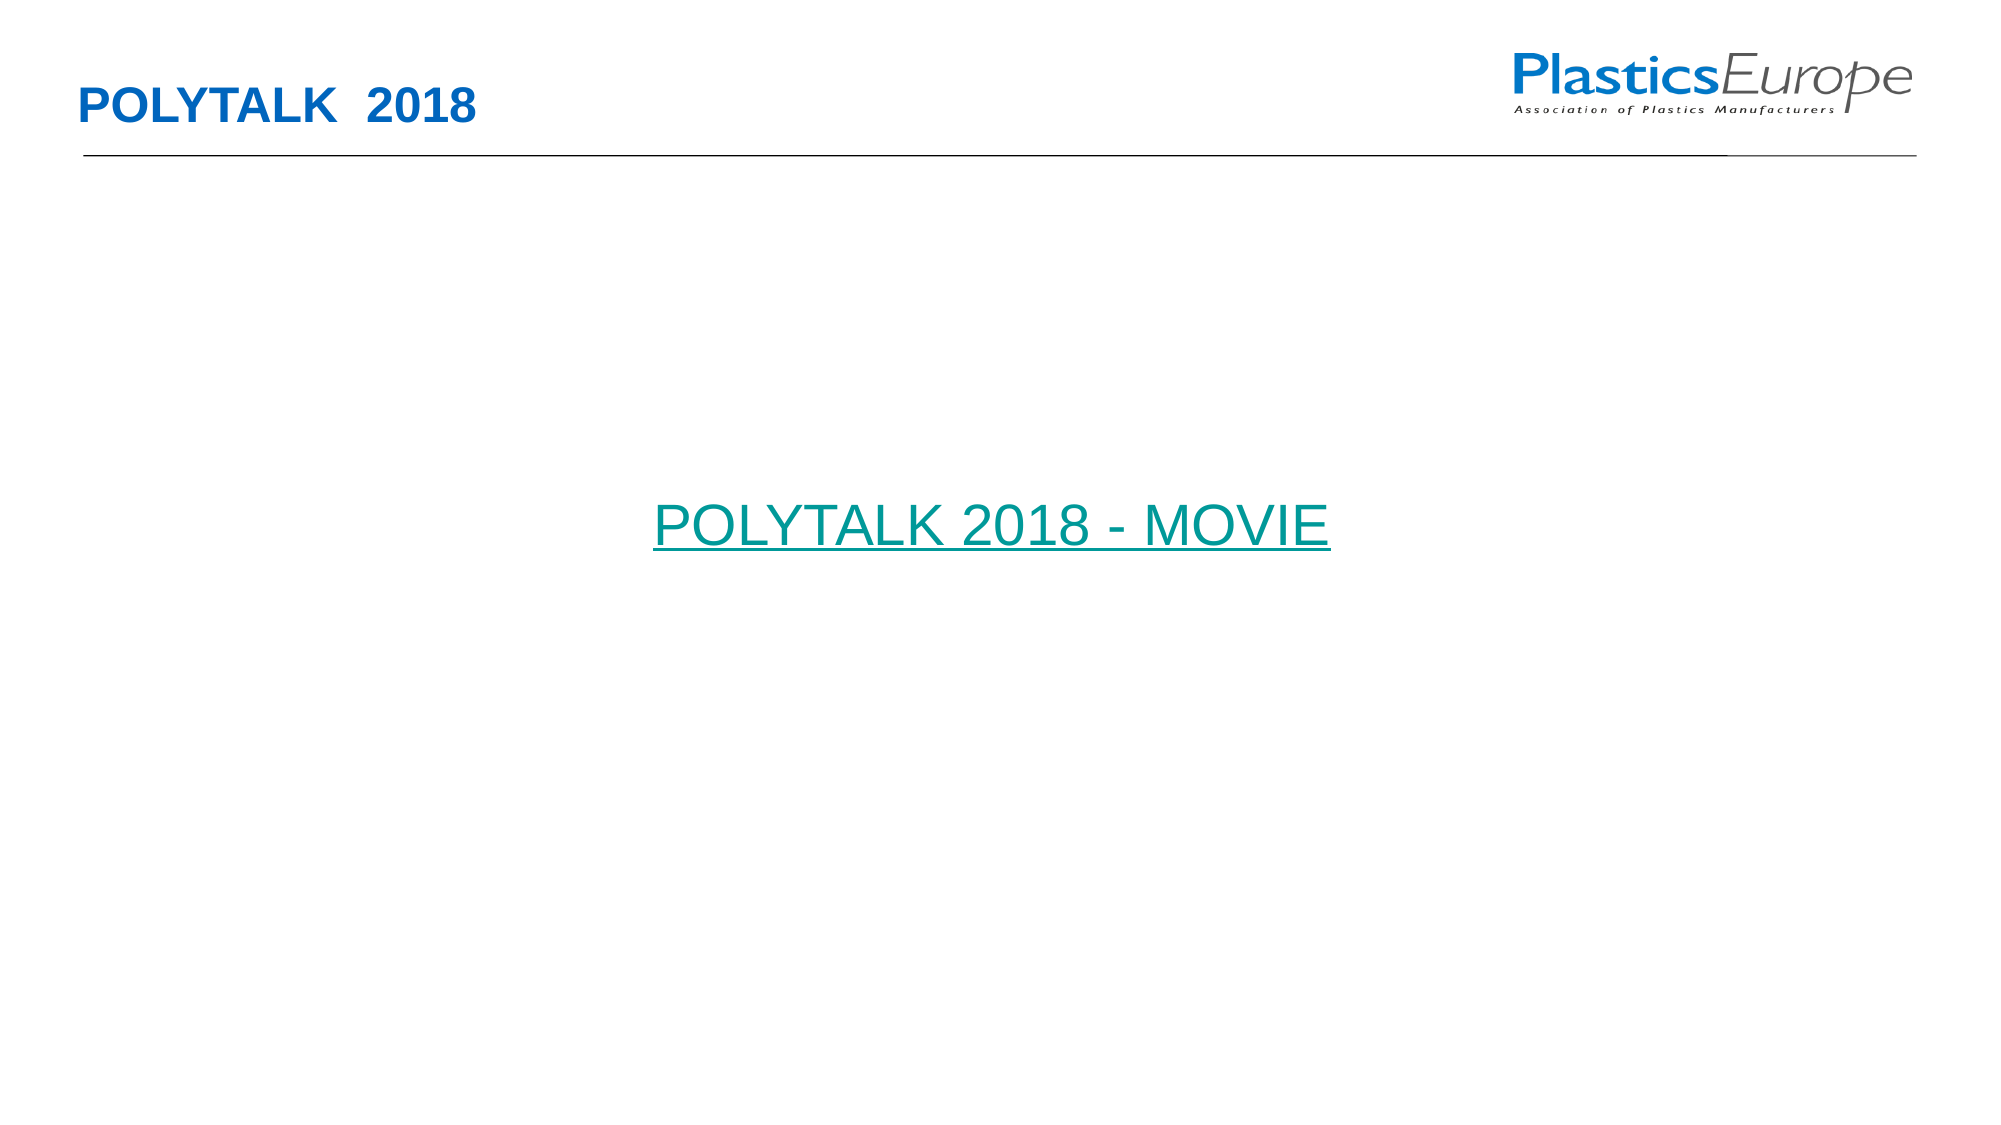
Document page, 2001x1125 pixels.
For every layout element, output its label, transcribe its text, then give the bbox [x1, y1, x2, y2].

title POLYTALK 2018 [62, 56, 1302, 208]
text_box POLYTALK 2018 - MOVIE [429, 479, 1556, 564]
picture [1514, 53, 1912, 115]
